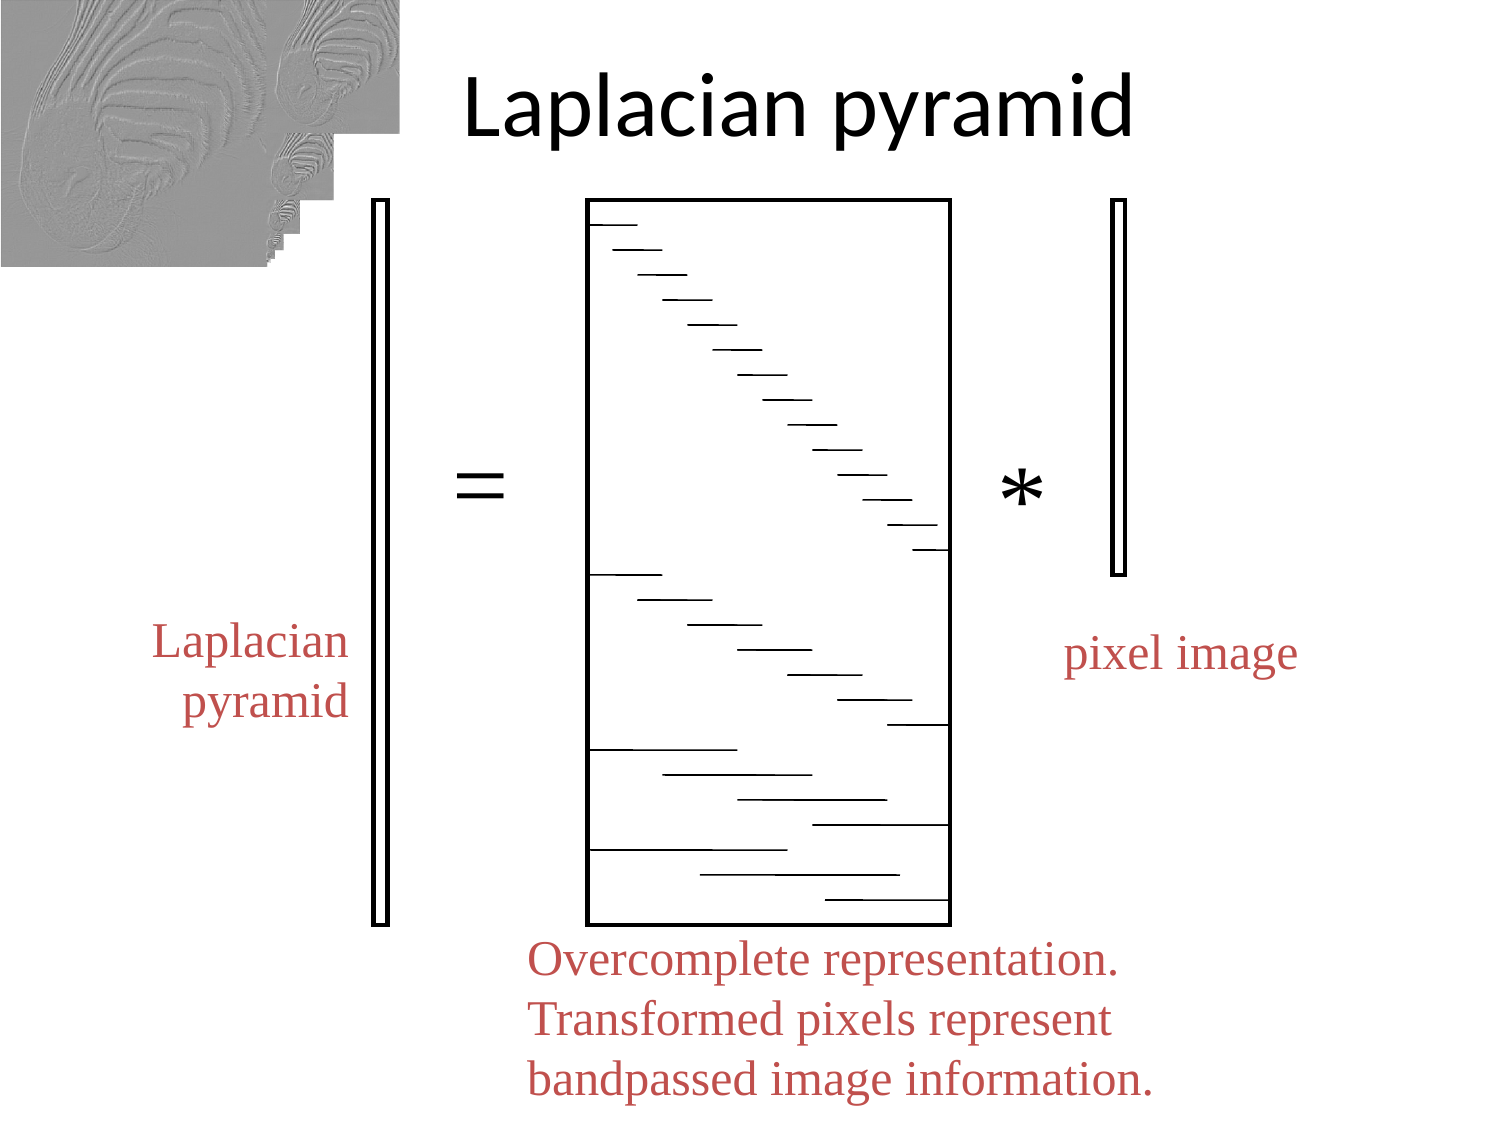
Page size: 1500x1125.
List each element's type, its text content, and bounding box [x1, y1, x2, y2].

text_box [0, 0, 401, 267]
text_box [373, 275, 388, 925]
text_box Laplacian pyramid [99, 599, 364, 735]
text_box [1112, 199, 1125, 575]
text_box = [437, 412, 524, 548]
text_box * [982, 427, 1063, 562]
text_box [587, 200, 950, 917]
text_box Overcomplete representation. Transformed pixels represent bandpassed image information. [512, 917, 1175, 1113]
title Laplacian pyramid [404, 37, 1438, 163]
text_box pixel image [1048, 612, 1388, 688]
